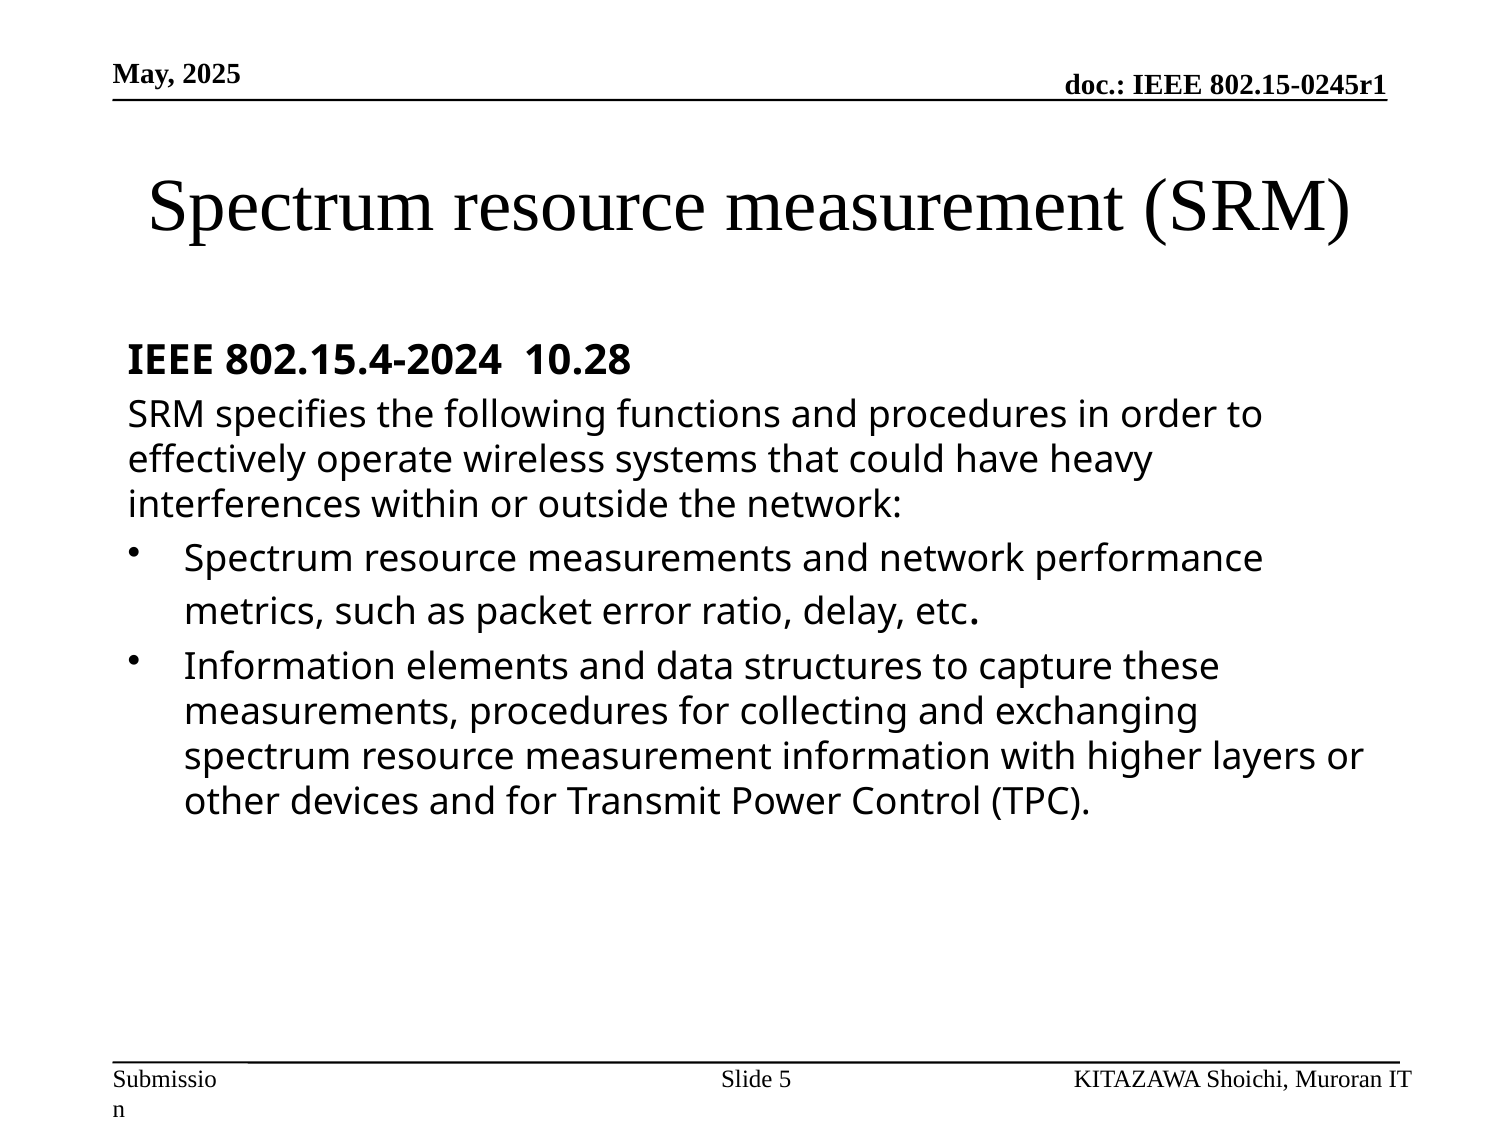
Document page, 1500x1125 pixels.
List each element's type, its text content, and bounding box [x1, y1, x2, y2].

slide_number Slide 5 [712, 1062, 800, 1093]
list IEEE 802.15.4-2024 10.28 SRM specifies the following functions and procedures in order to effectively operate wireless systems that could have heavy interferences within or outside the network: Spectrum resource measurements and network performance metrics, such as packet error ratio, delay, etc. Information elements and data structures to capture these measurements, procedures for collecting and exchanging spectrum resource measurement information with higher layers or other devices and for Transmit Power Control (TPC). [112, 324, 1388, 1000]
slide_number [112, 54, 375, 90]
title Spectrum resource measurement (SRM) [112, 112, 1388, 288]
footer KITAZAWA Shoichi, Muroran IT [900, 1062, 1413, 1093]
